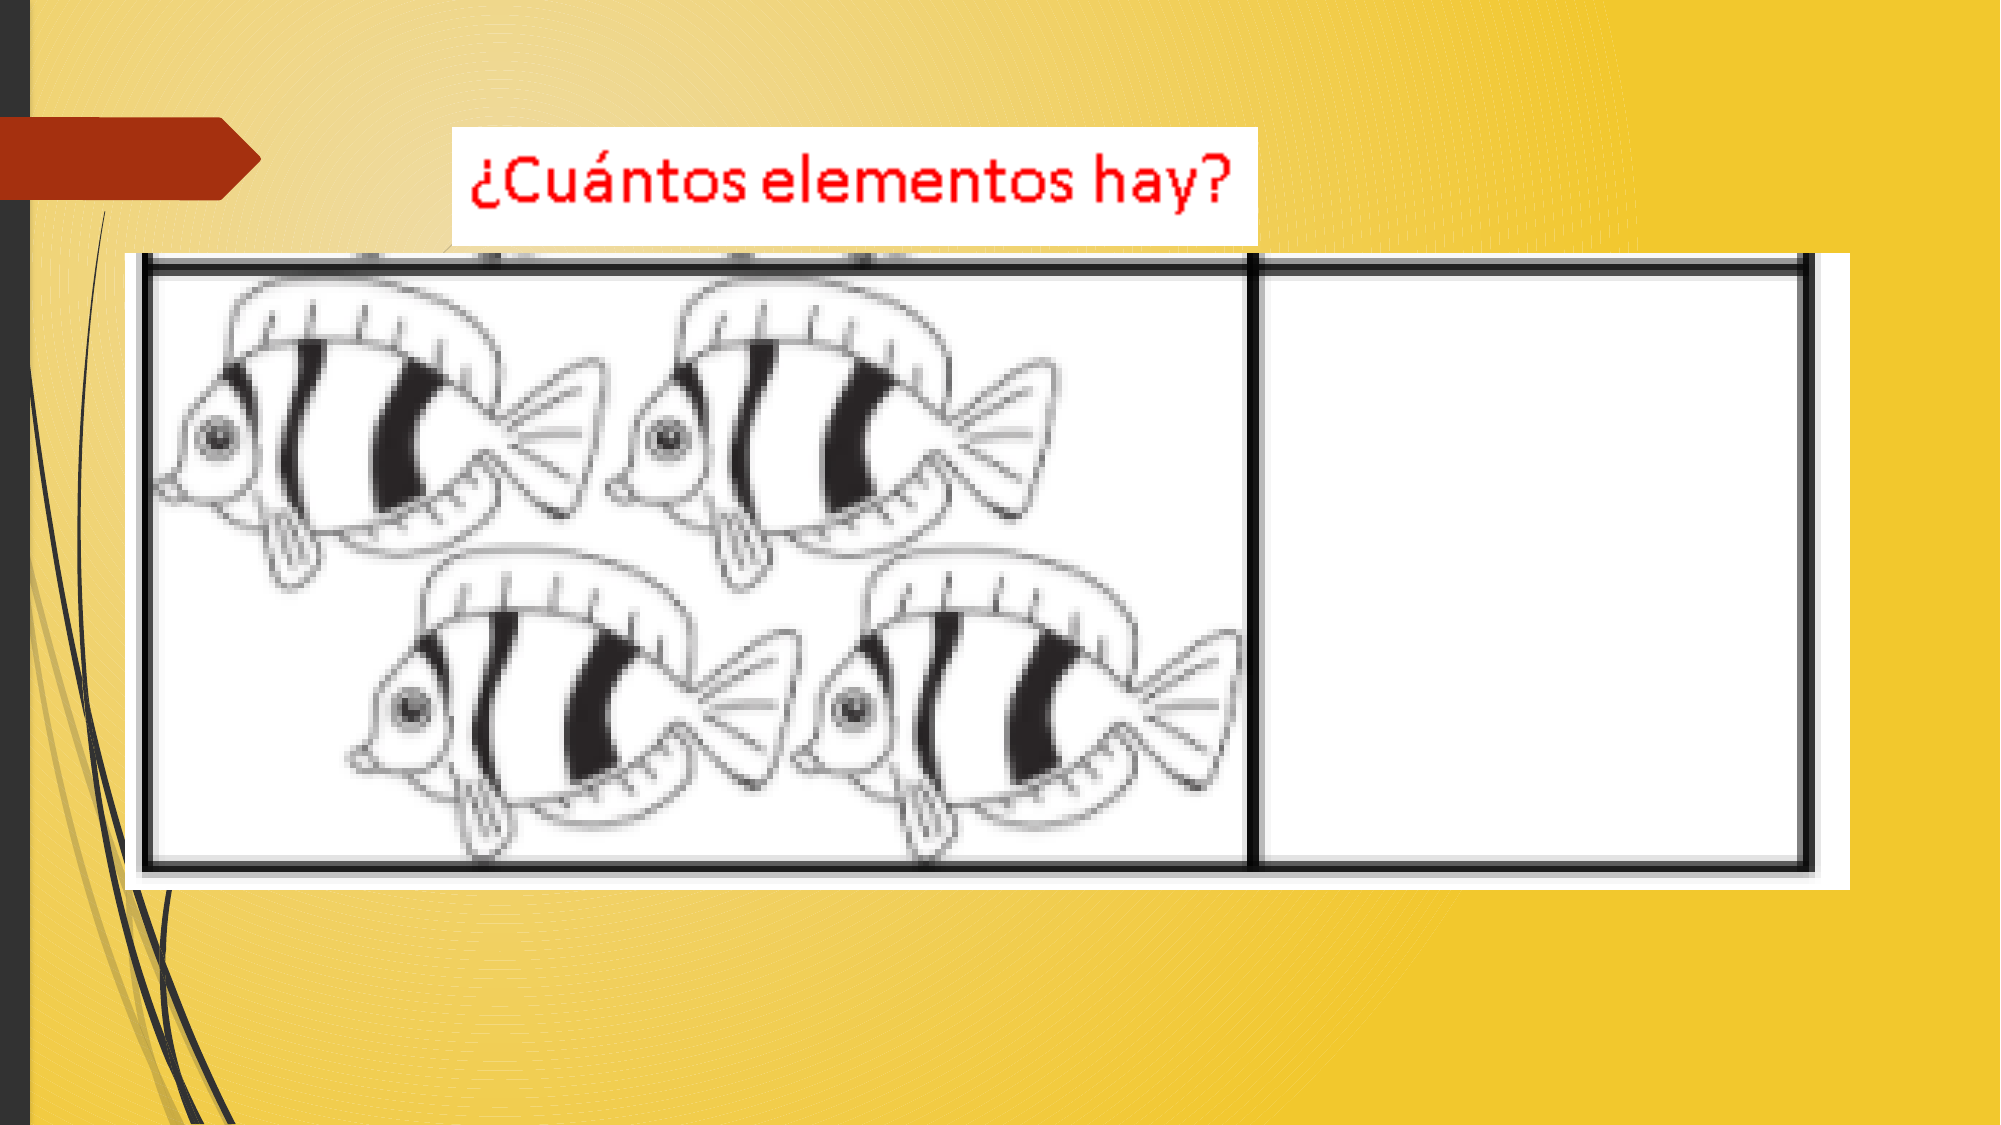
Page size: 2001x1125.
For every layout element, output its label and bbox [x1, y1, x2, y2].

picture [452, 126, 1258, 246]
picture [125, 253, 1851, 890]
